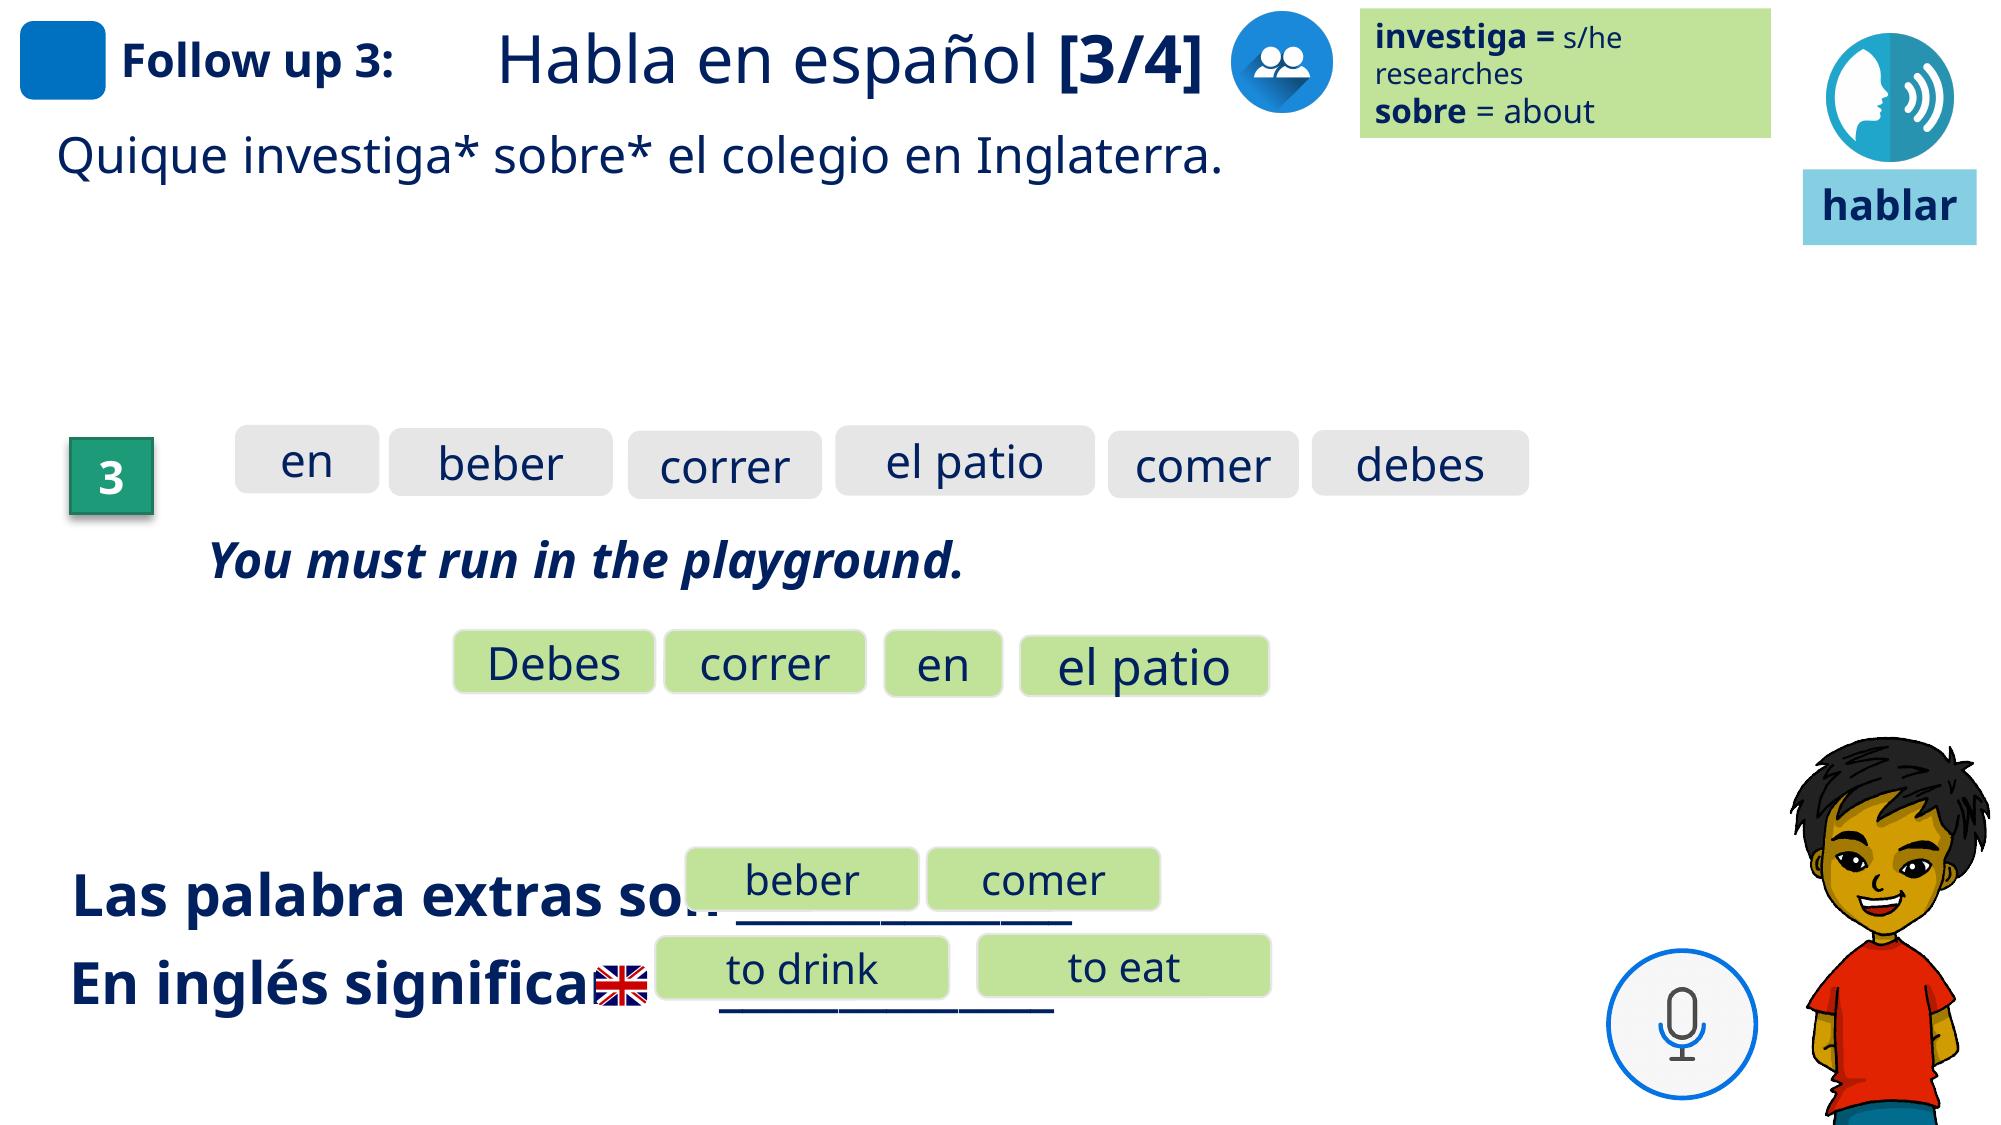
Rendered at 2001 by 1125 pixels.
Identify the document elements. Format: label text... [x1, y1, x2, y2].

table_cell [193, 601, 1571, 725]
text_box 3 [70, 437, 153, 515]
table_cell You must run in the playground. [193, 517, 1571, 601]
picture [1608, 725, 2000, 1125]
text_box debes [1312, 431, 1529, 495]
text_box beber [685, 847, 920, 911]
text_box to eat [977, 933, 1272, 998]
text_box comer [1109, 431, 1298, 498]
picture [595, 965, 648, 1006]
text_box comer [926, 847, 1161, 911]
text_box En inglés significan ______________ [54, 938, 1071, 1024]
picture [1825, 33, 1954, 162]
text_box el patio [1019, 635, 1270, 697]
picture [1231, 11, 1333, 113]
text_box el patio [836, 426, 1094, 495]
text_box Las palabra extras son ______________ [56, 850, 1089, 936]
text_box beber [389, 429, 612, 495]
text_box Debes [453, 629, 656, 694]
title Follow up 3: [105, 14, 473, 110]
table_header [193, 393, 1571, 517]
text_box en [884, 629, 1003, 697]
text_box en [236, 426, 379, 493]
text_box Habla en español [3/4] [481, 9, 1221, 105]
text_box [20, 21, 106, 100]
text_box to drink [655, 936, 950, 1000]
table_header [43, 393, 193, 725]
text_box correr [664, 629, 867, 694]
text_box hablar [1802, 169, 1977, 246]
text_box correr [628, 431, 822, 498]
text_box Quique investiga* sobre* el colegio en Inglaterra. [41, 115, 1253, 191]
text_box investiga = s/he researches sobre = about [1360, 8, 1771, 138]
